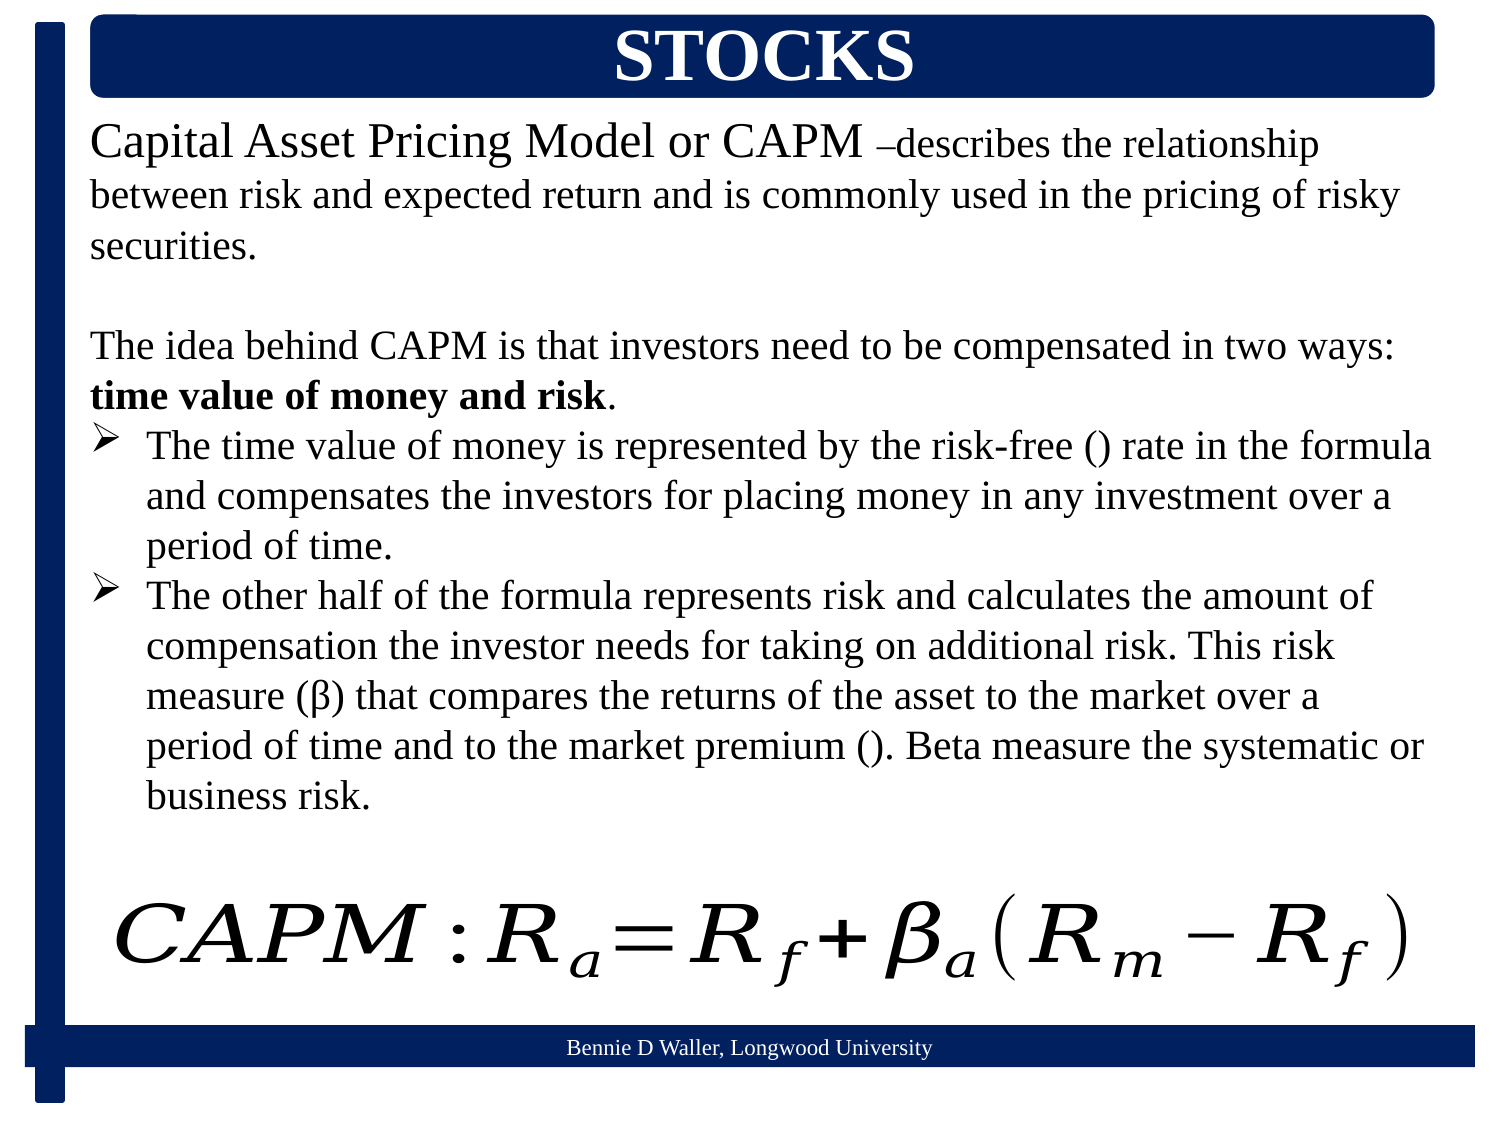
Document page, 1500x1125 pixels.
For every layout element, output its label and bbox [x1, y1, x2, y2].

text_box [87, 12, 1438, 101]
